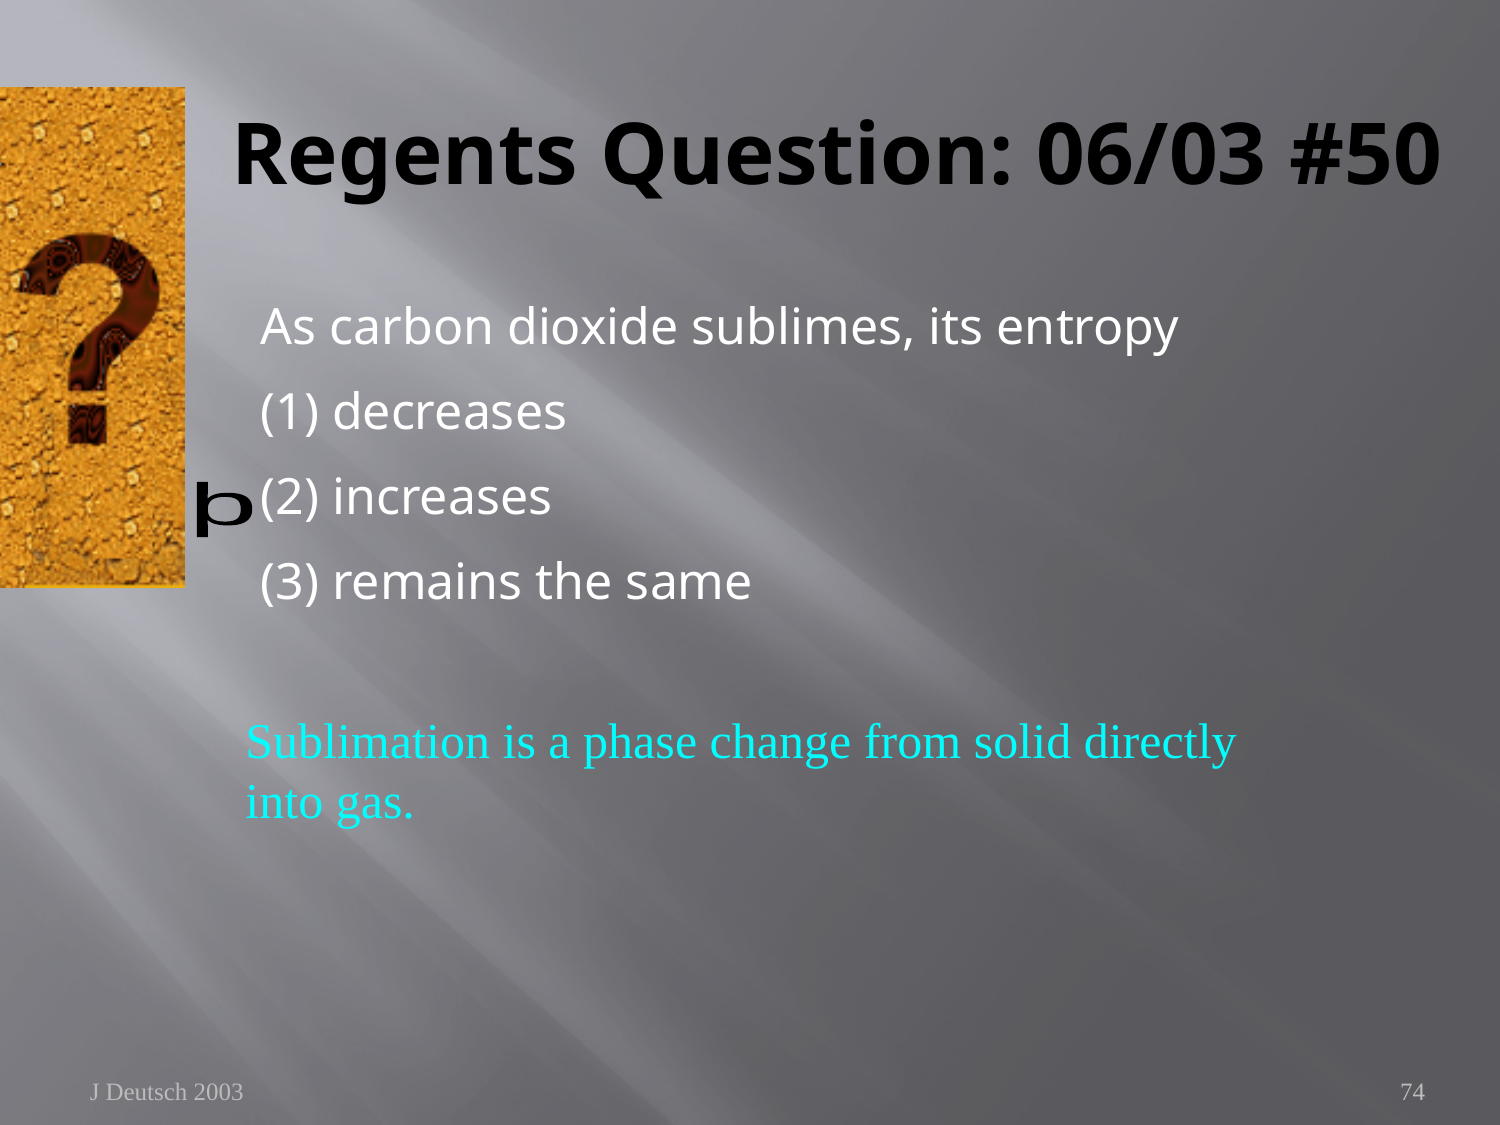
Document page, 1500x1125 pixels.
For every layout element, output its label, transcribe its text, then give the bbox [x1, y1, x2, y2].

picture [0, 87, 185, 588]
slide_number 74 [1299, 1052, 1425, 1113]
text_box Sublimation is a phase change from solid directly into gas. [230, 701, 1328, 837]
text_box As carbon dioxide sublimes, its entropy (1) decreases (2) increases (3) remains the same [245, 287, 1475, 618]
slide_number J Deutsch 2003 [75, 1052, 425, 1113]
title Regents Question: 06/03 #50 [200, 50, 1475, 250]
